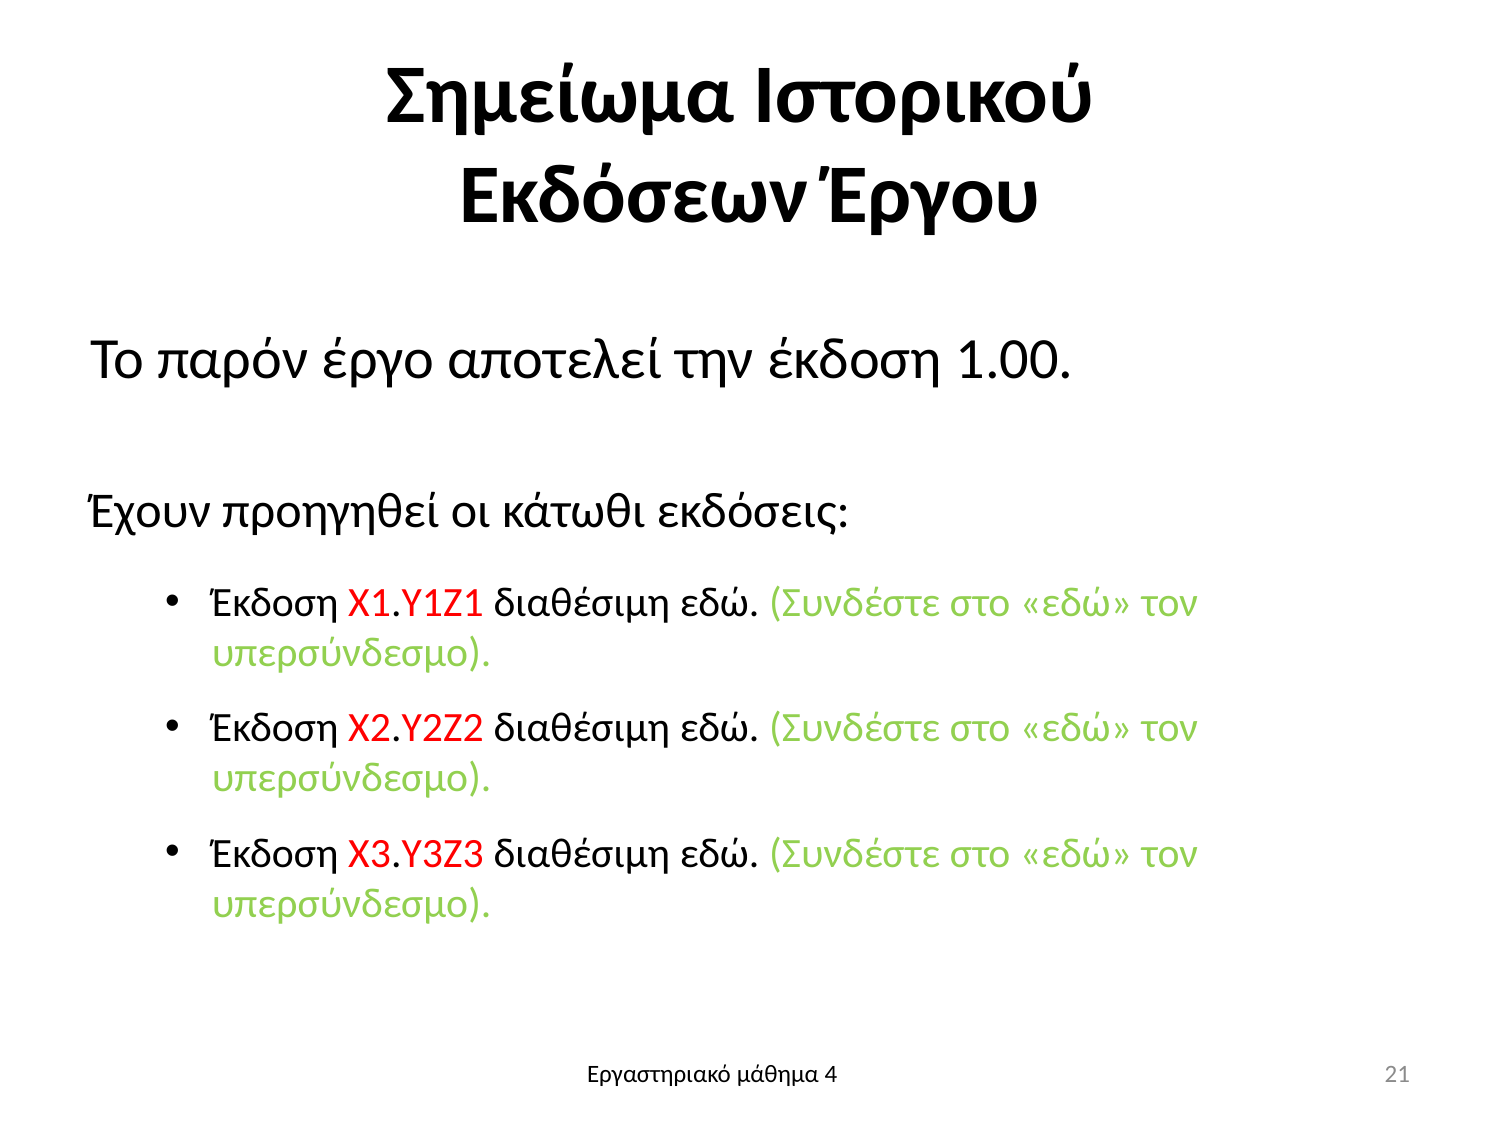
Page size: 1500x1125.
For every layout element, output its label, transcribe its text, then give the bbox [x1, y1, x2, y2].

title Σημείωμα Ιστορικού Εκδόσεων Έργου [75, 45, 1425, 233]
slide_number 21 [1074, 1042, 1425, 1103]
list Το παρόν έργο αποτελεί την έκδοση 1.00. Έχουν προηγηθεί οι κάτωθι εκδόσεις: Έκδοση Χ1.Υ1Ζ1 διαθέσιμη εδώ. (Συνδέστε στο «εδώ» τον υπερσύνδεσμο). Έκδοση Χ2.Υ2Ζ2 διαθέσιμη εδώ. (Συνδέστε στο «εδώ» τον υπερσύνδεσμο). Έκδοση Χ3.Υ3Ζ3 διαθέσιμη εδώ. (Συνδέστε στο «εδώ» τον υπερσύνδεσμο). [75, 262, 1425, 1005]
